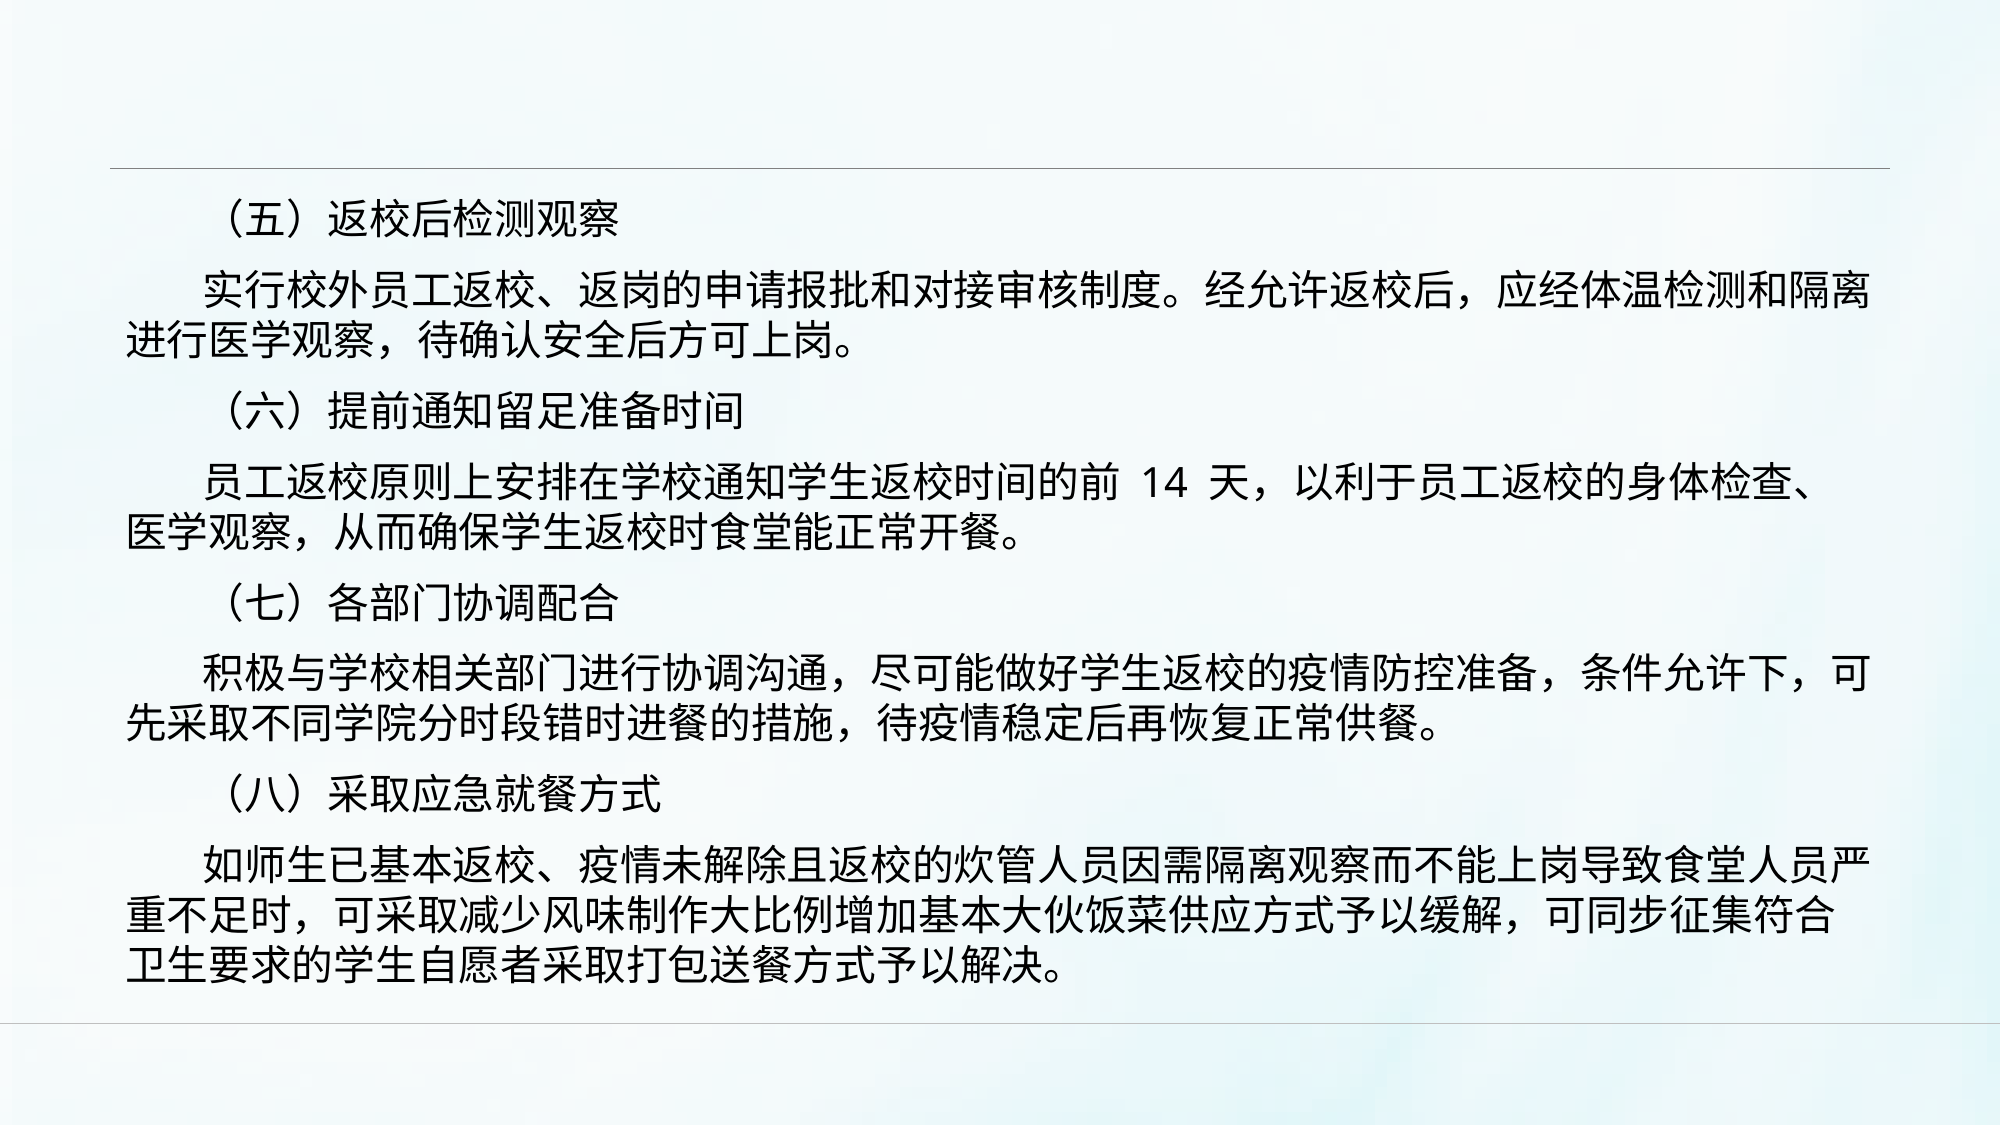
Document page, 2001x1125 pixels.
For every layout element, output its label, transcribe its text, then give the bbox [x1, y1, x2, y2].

list （五）返校后检测观察 实行校外员工返校、返岗的申请报批和对接审核制度。经允许返校后，应经体温检测和隔离进行医学观察，待确认安全后方可上岗。 （六）提前通知留足准备时间 员工返校原则上安排在学校通知学生返校时间的前 14 天，以利于员工返校的身体检查、医学观察，从而确保学生返校时食堂能正常开餐。 （七）各部门协调配合 积极与学校相关部门进行协调沟通，尽可能做好学生返校的疫情防控准备，条件允许下，可先采取不同学院分时段错时进餐的措施，待疫情稳定后再恢复正常供餐。 （八）采取应急就餐方式 如师生已基本返校、疫情未解除且返校的炊管人员因需隔离观察而不能上岗导致食堂人员严重不足时，可采取减少风味制作大比例增加基本大伙饭菜供应方式予以缓解，可同步征集符合卫生要求的学生自愿者采取打包送餐方式予以解决。 [109, 185, 1890, 1007]
